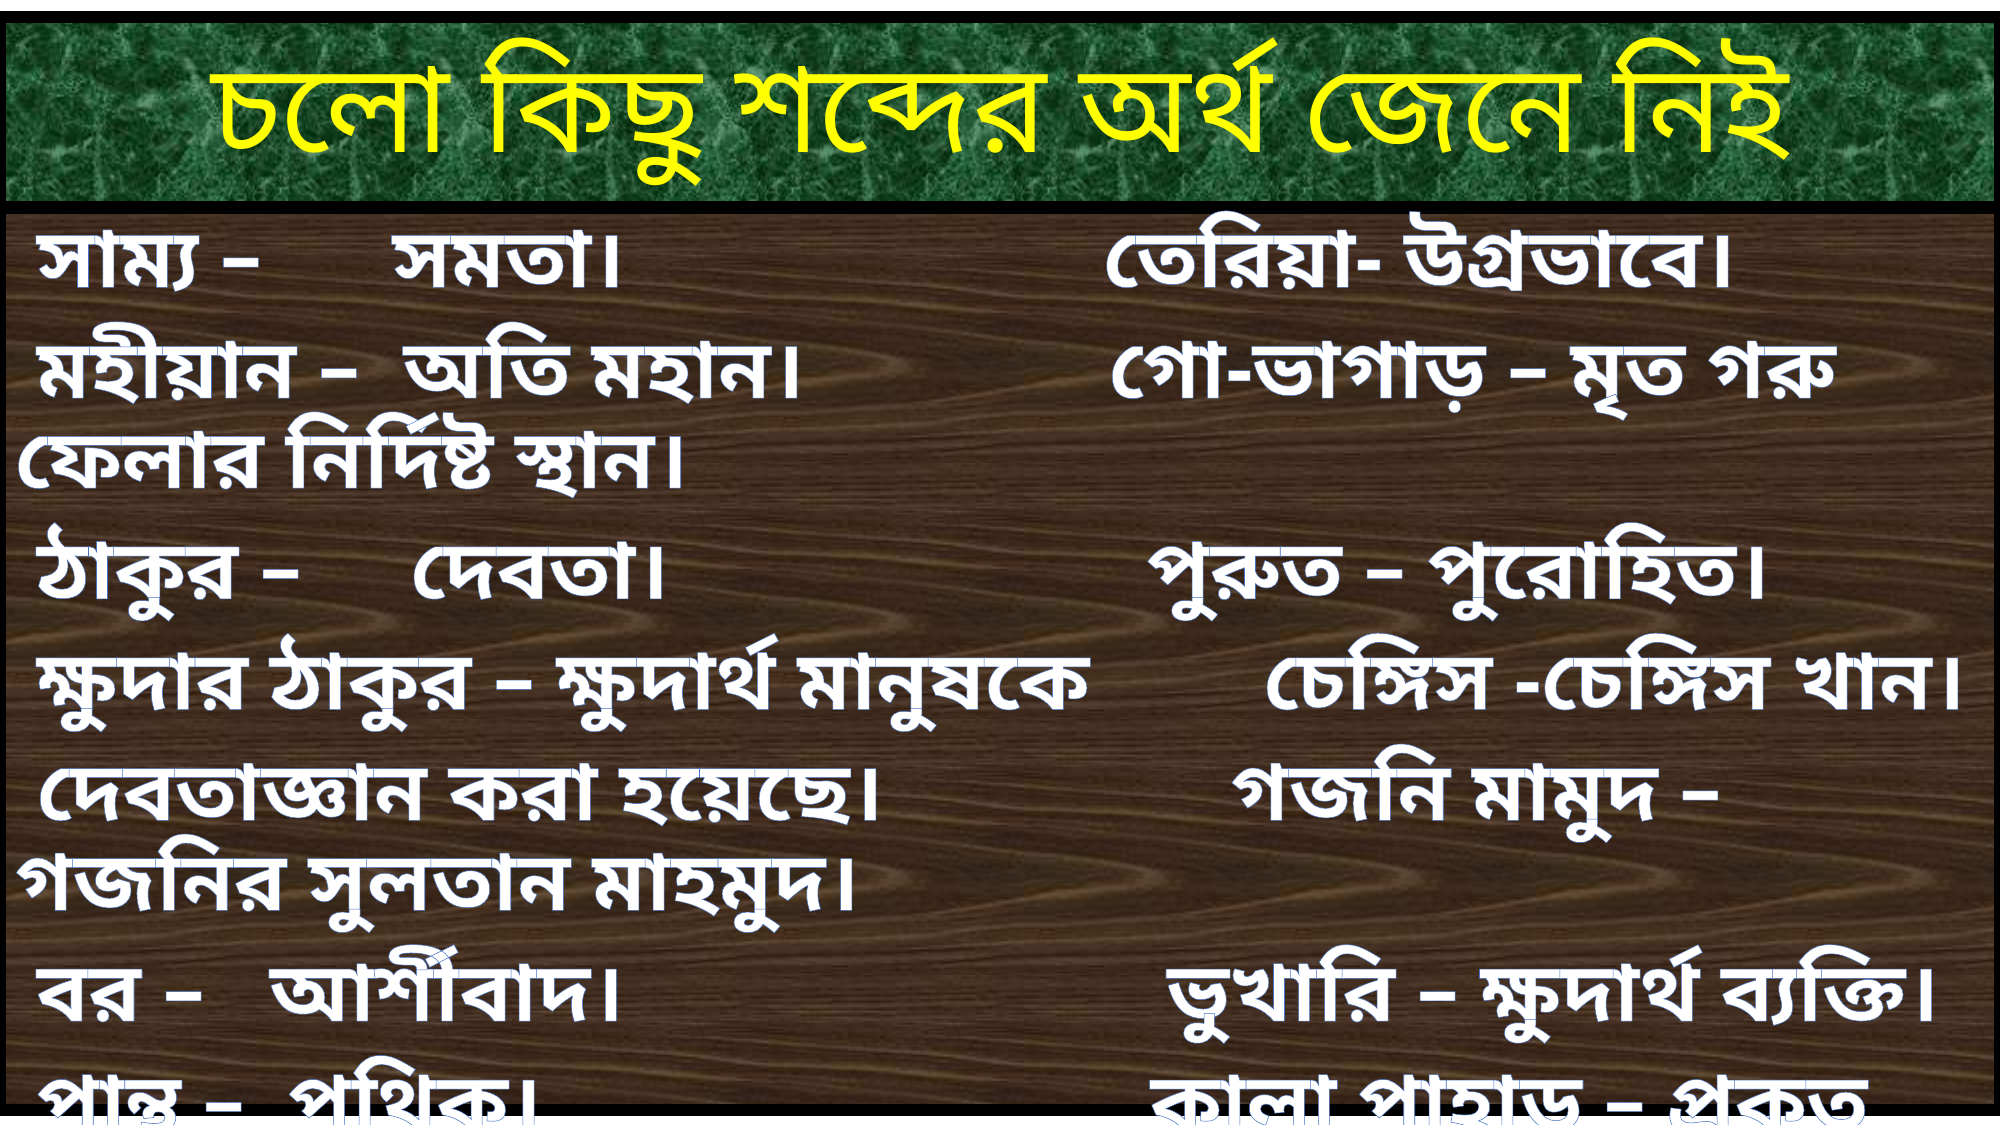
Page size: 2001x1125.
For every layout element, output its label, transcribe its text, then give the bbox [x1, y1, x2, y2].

list সাম্য – সমতা। তেরিয়া- উগ্রভাবে। মহীয়ান – অতি মহান। গো-ভাগাড় – মৃত গরু ফেলার নির্দিষ্ট স্থান। ঠাকুর – দেবতা। পুরুত – পুরোহিত। ক্ষুদার ঠাকুর – ক্ষুদার্থ মানুষকে চেঙ্গিস -চেঙ্গিস খান। দেবতাজ্ঞান করা হয়েছে। গজনি মামুদ – গজনির সুলতান মাহমুদ। বর – আর্শীবাদ। ভুখারি – ক্ষুদার্থ ব্যক্তি। পান্থ – পথিক। কালা পাহাড় – প্রকৃত নাম রামচন্দ্র। ফুকারি – চিৎকার করে। আজারি – ব্যথিত। [0, 207, 2000, 1110]
title চলো কিছু শব্দের অর্থ জেনে নিই [0, 17, 2000, 207]
